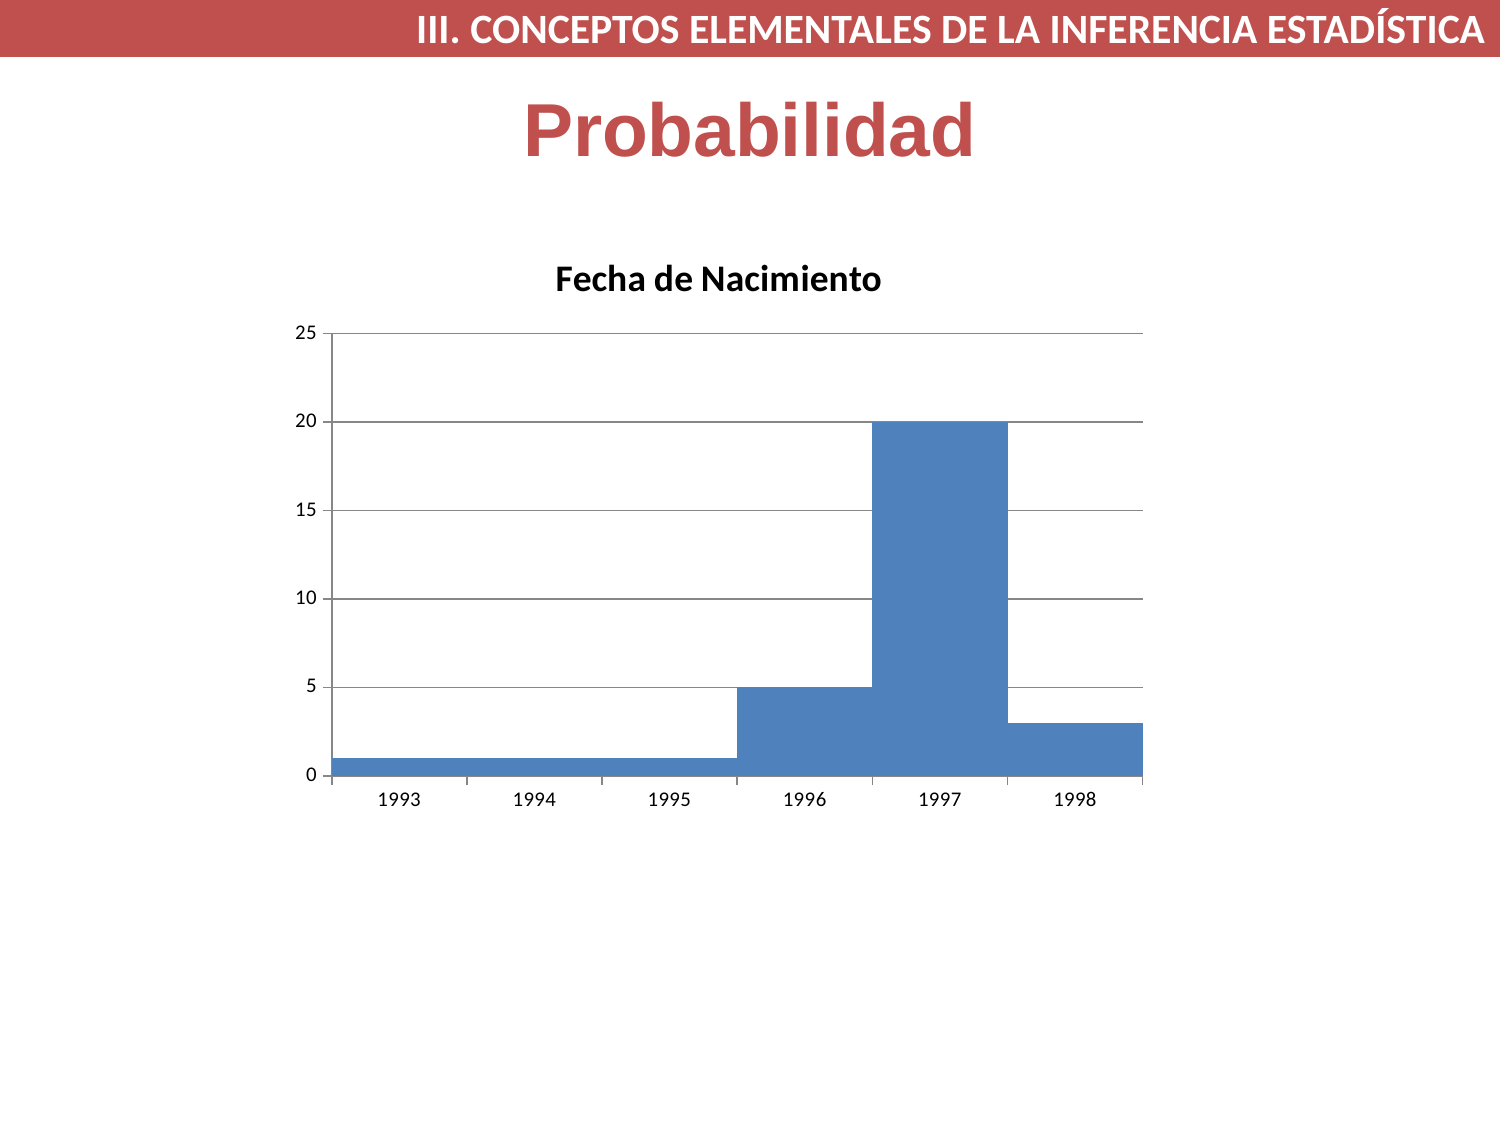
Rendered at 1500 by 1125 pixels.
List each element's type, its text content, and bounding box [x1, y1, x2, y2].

text_box III. CONCEPTOS ELEMENTALES DE LA INFERENCIA ESTADÍSTICA [0, 0, 1500, 57]
chart [277, 231, 1161, 824]
title Probabilidad [75, 57, 1425, 220]
